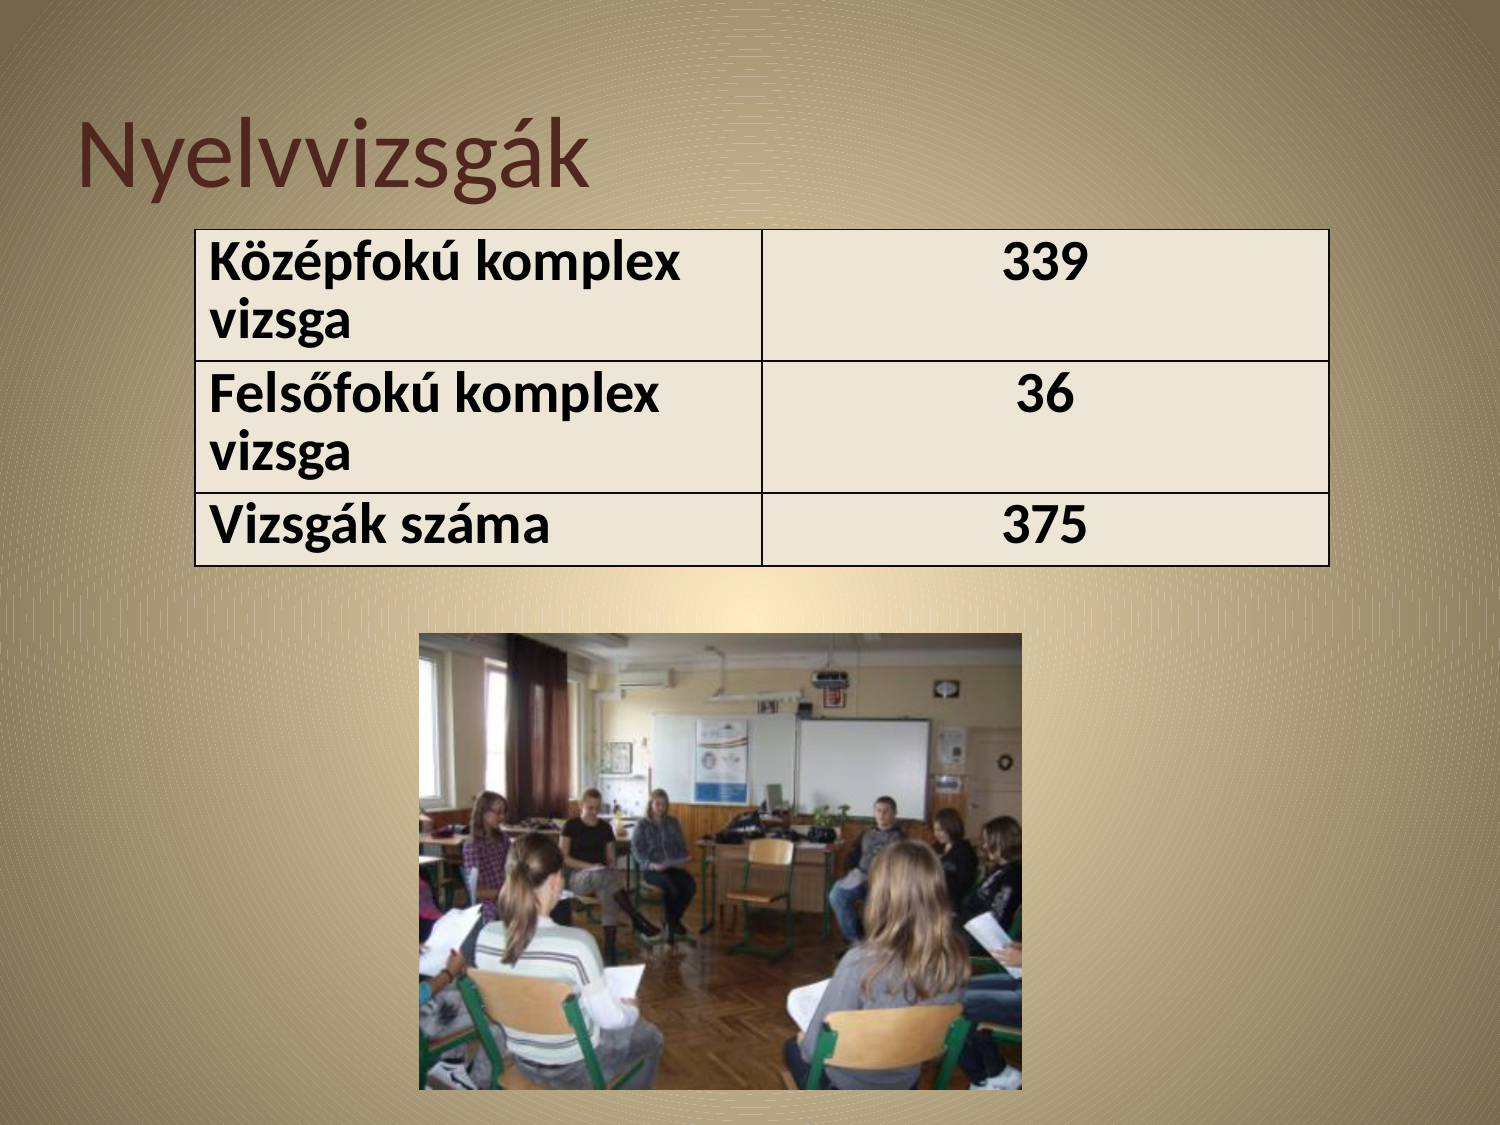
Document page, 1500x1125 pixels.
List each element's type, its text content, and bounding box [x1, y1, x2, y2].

table_cell 375 [763, 494, 1328, 565]
table_header Középfokú komplex vizsga [196, 230, 761, 360]
table_cell Vizsgák száma [196, 494, 761, 565]
table_cell 36 [763, 362, 1328, 492]
table_header 339 [763, 230, 1328, 360]
table_cell Felsőfokú komplex vizsga [196, 362, 761, 492]
picture [418, 633, 1022, 1090]
title Nyelvvizsgák [75, 78, 1438, 209]
